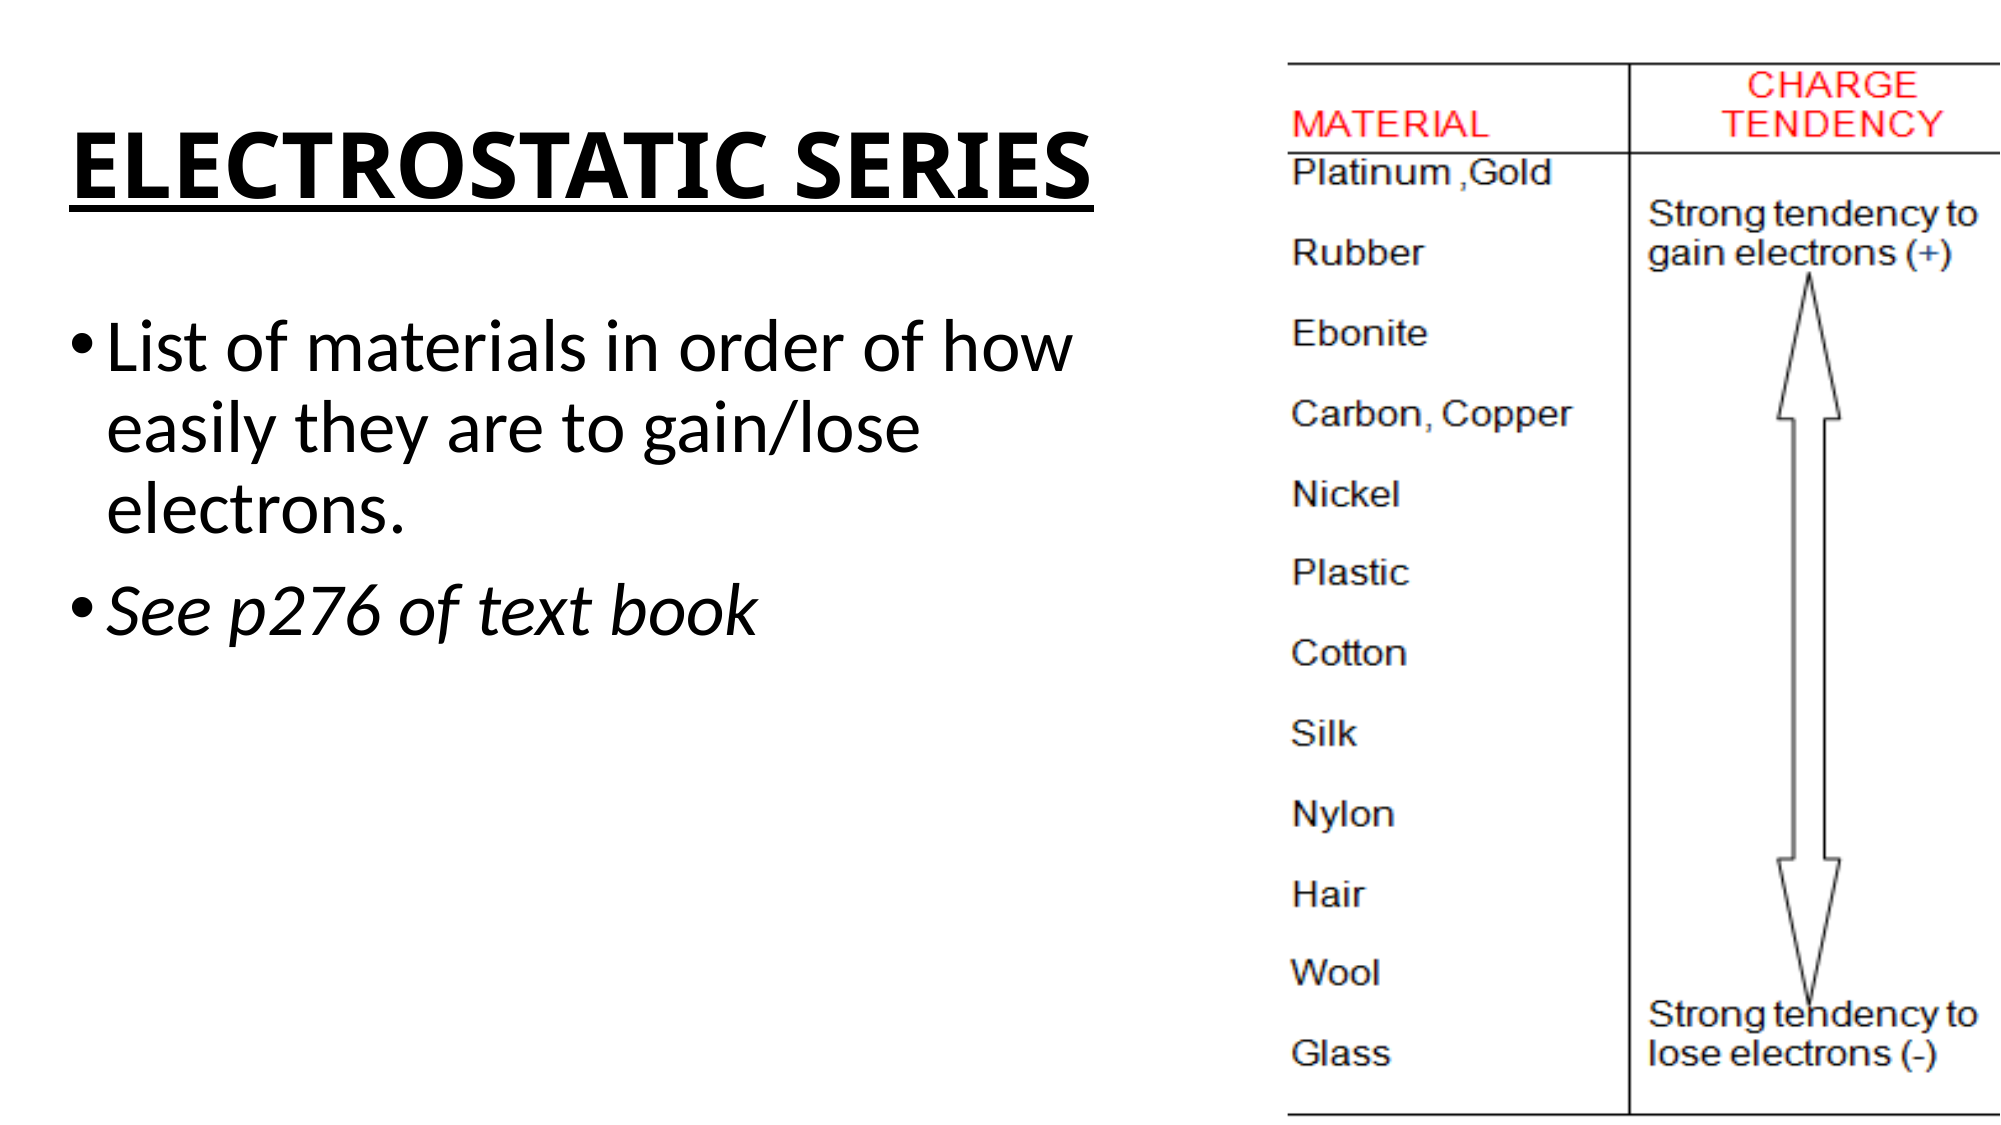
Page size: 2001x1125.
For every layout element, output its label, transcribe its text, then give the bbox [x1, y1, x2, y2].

title ELECTROSTATIC SERIES [54, 59, 1287, 278]
list List of materials in order of how easily they are to gain/lose electrons. See p276 of text book [54, 299, 1209, 1014]
picture [1287, 59, 2000, 1125]
